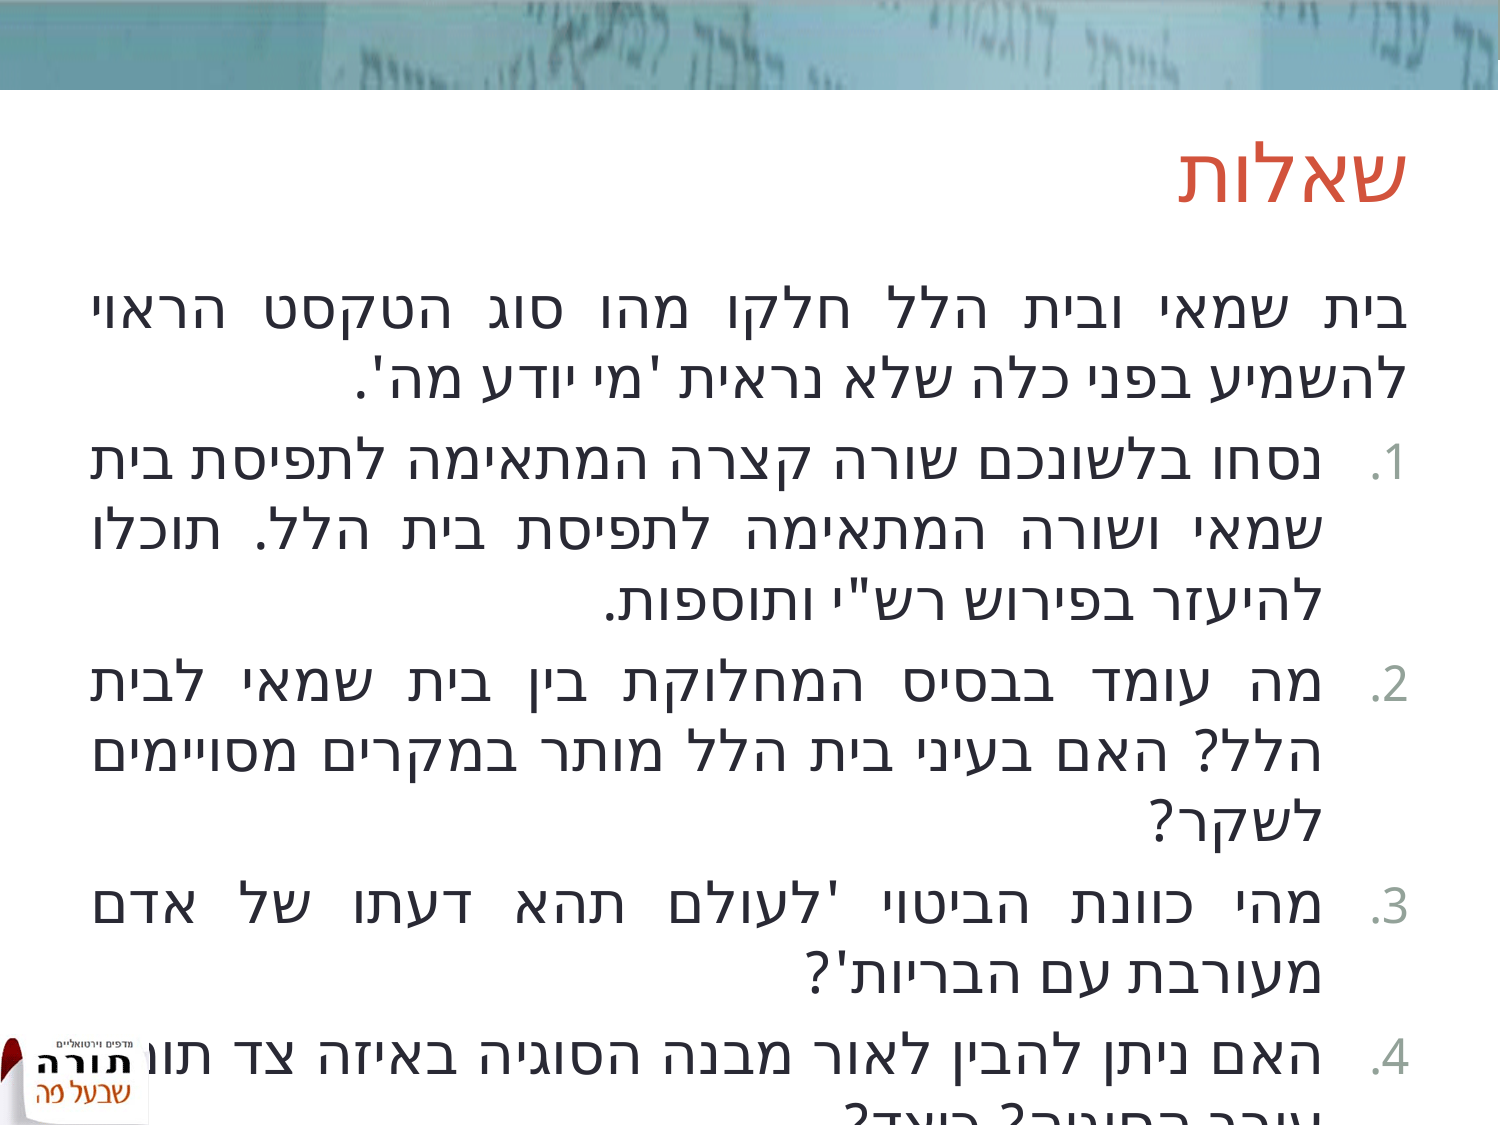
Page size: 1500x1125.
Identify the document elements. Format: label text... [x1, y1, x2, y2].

picture [0, 0, 1498, 91]
picture [0, 1034, 149, 1125]
title שאלות [75, 97, 1425, 250]
list בית שמאי ובית הלל חלקו מהו סוג הטקסט הראוי להשמיע בפני כלה שלא נראית 'מי יודע מה'. נסחו בלשונכם שורה קצרה המתאימה לתפיסת בית שמאי ושורה המתאימה לתפיסת בית הלל. תוכלו להיעזר בפירוש רש"י ותוספות. מה עומד בבסיס המחלוקת בין בית שמאי לבית הלל? האם בעיני בית הלל מותר במקרים מסויימים לשקר? מהי כוונת הביטוי 'לעולם תהא דעתו של אדם מעורבת עם הבריות'? האם ניתן להבין לאור מבנה הסוגיה באיזה צד תומך עורך הסוגיה? כיצד? [75, 262, 1425, 1063]
